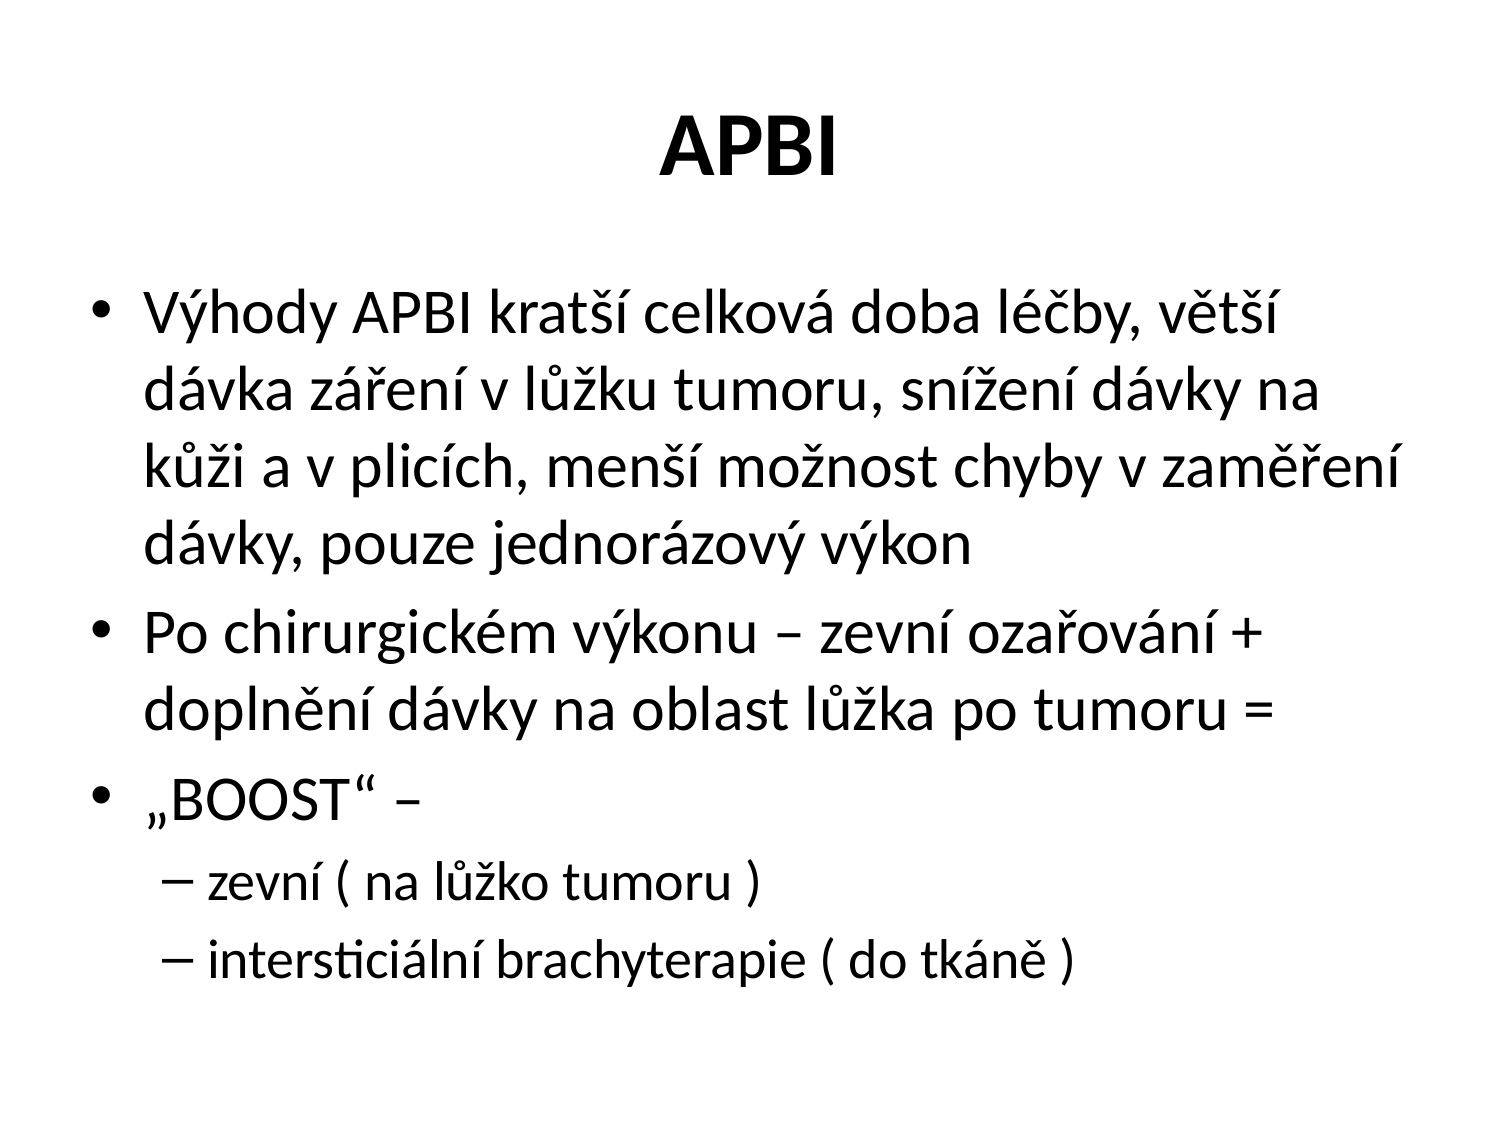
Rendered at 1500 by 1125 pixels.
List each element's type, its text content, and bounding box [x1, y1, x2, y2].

list Výhody APBI kratší celková doba léčby, větší dávka záření v lůžku tumoru, snížení dávky na kůži a v plicích, menší možnost chyby v zaměření dávky, pouze jednorázový výkon Po chirurgickém výkonu – zevní ozařování + doplnění dávky na oblast lůžka po tumoru = „BOOST“ – zevní ( na lůžko tumoru ) intersticiální brachyterapie ( do tkáně ) [75, 262, 1425, 1005]
title APBI [75, 45, 1425, 233]
